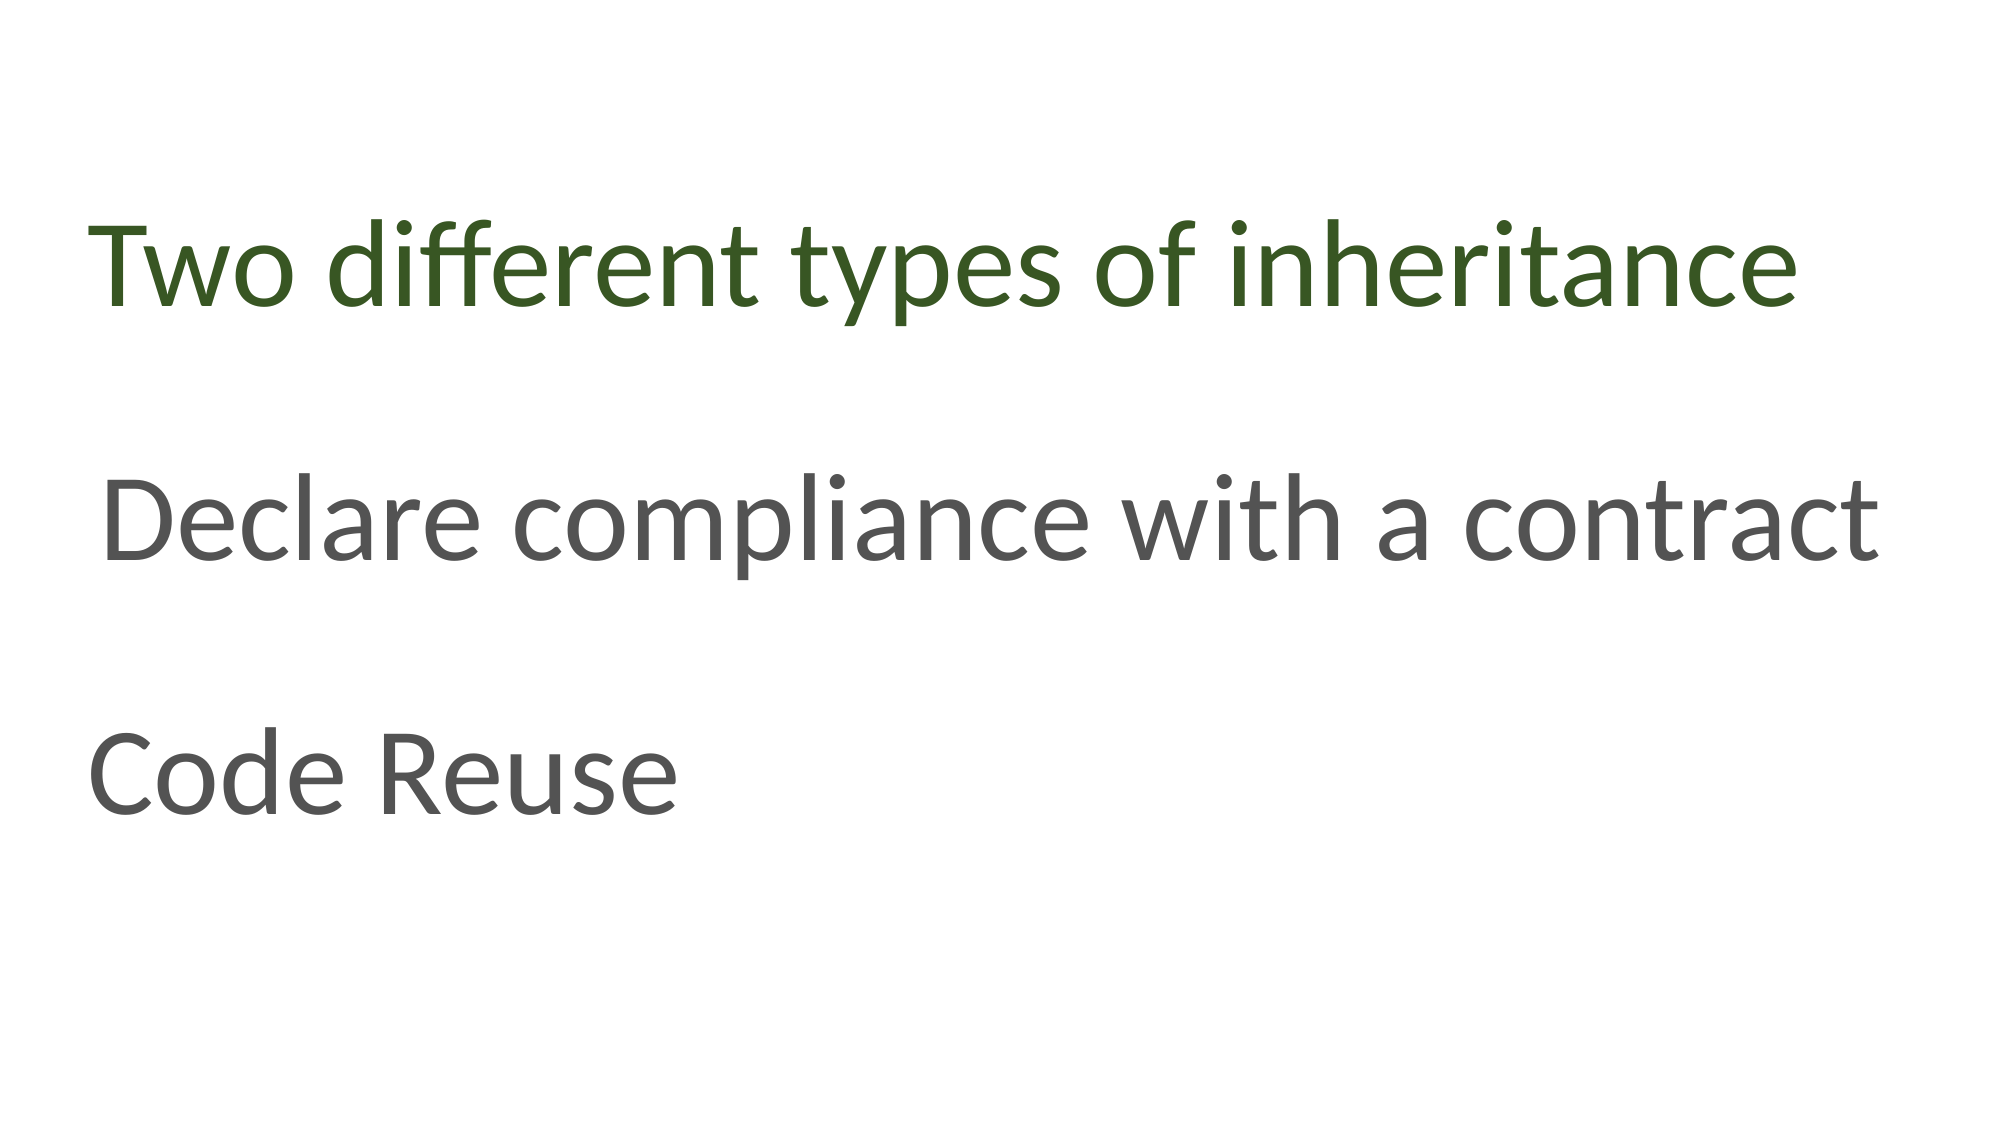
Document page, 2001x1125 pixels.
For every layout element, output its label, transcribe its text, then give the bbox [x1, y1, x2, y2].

text_box Two different types of inheritance [72, 174, 1906, 340]
text_box Declare compliance with a contract [84, 428, 1918, 594]
text_box Code Reuse [72, 682, 2000, 848]
